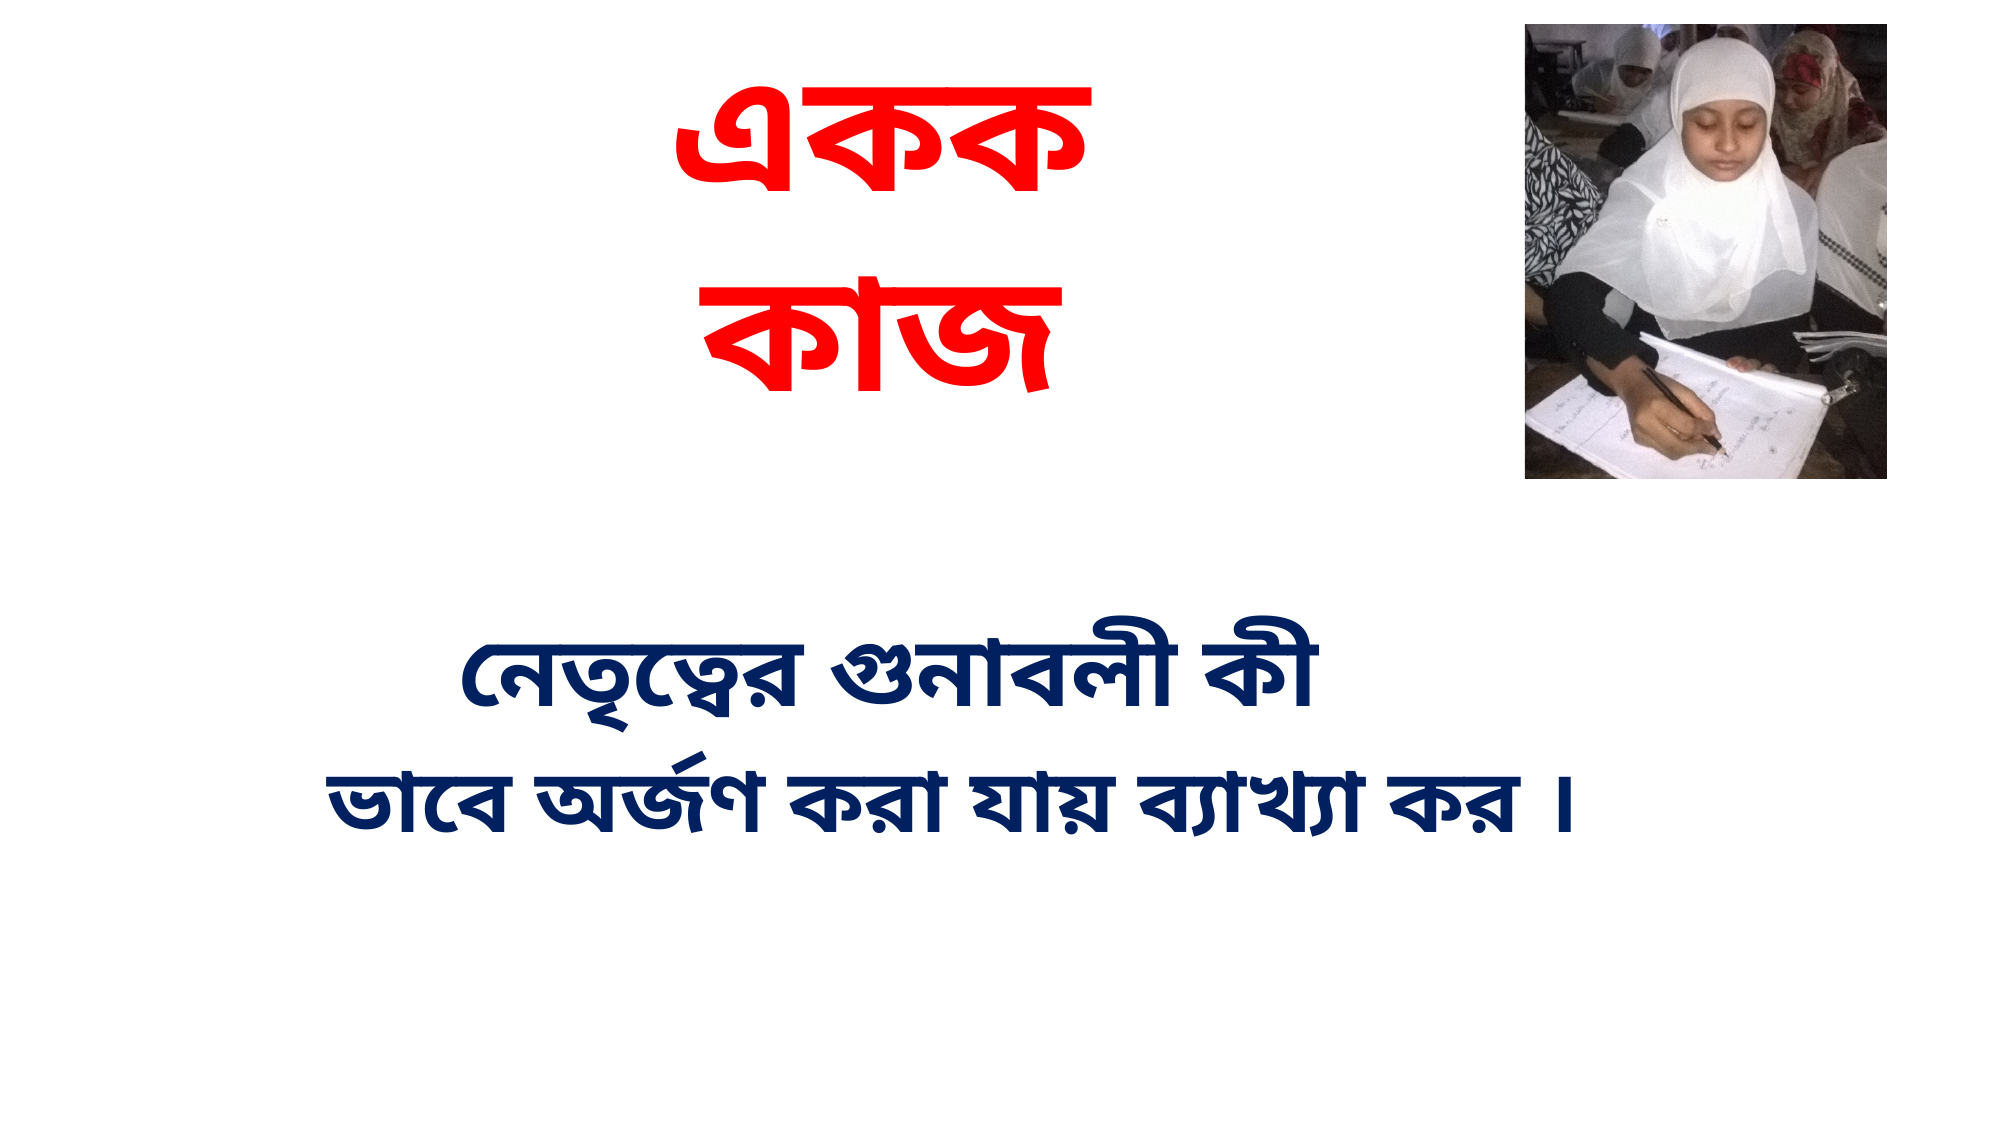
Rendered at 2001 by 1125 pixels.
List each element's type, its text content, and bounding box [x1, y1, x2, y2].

list নেতৃত্বের গুনাবলী কী ভাবে অর্জণ করা যায় ব্যাখ্যা কর । [312, 600, 1600, 950]
title একক কাজ [525, 125, 1238, 325]
picture [1524, 24, 1888, 479]
